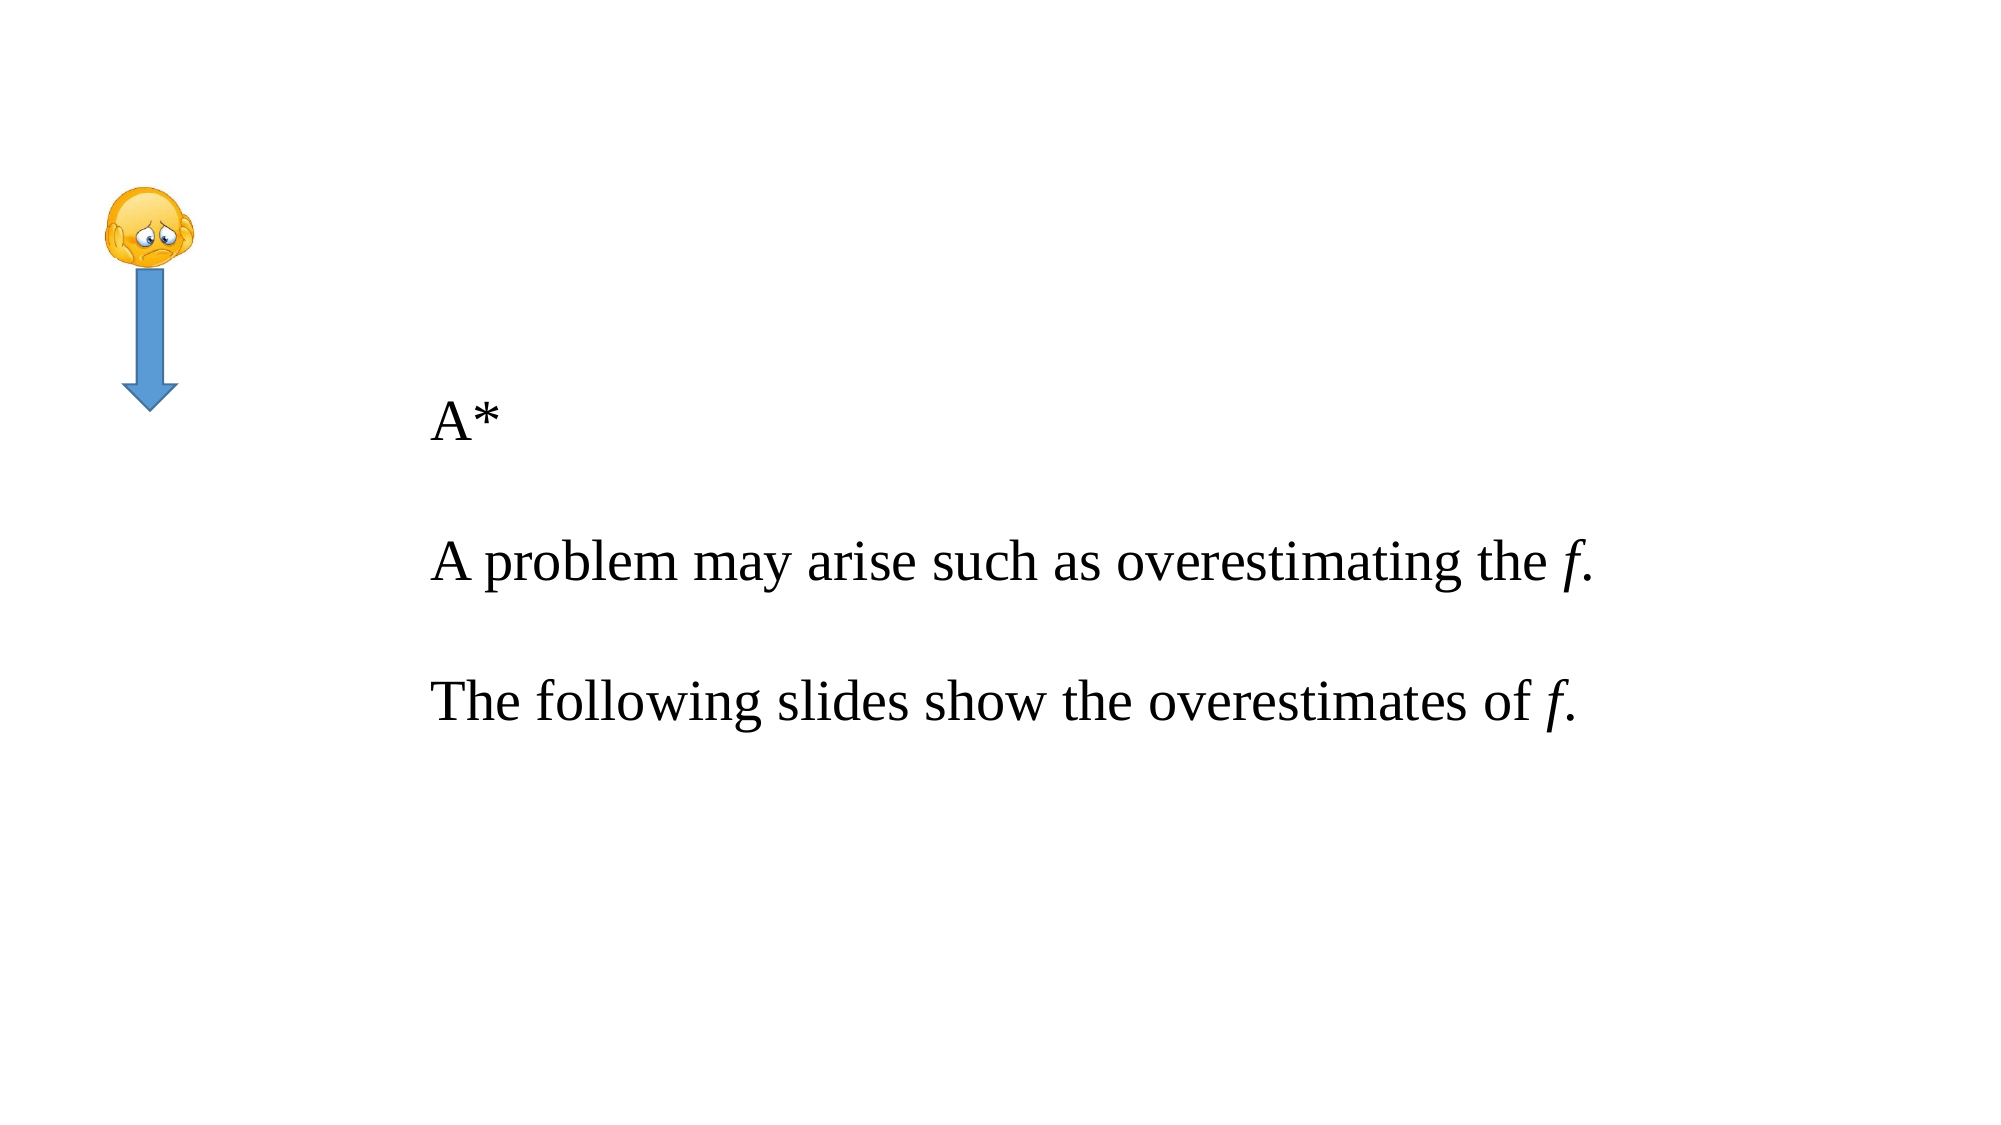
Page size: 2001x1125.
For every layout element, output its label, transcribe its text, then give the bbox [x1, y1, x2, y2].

text_box [121, 270, 179, 413]
text_box A* A problem may arise such as overestimating the f. The following slides show the overestimates of f. [416, 375, 1689, 740]
picture [104, 185, 196, 270]
